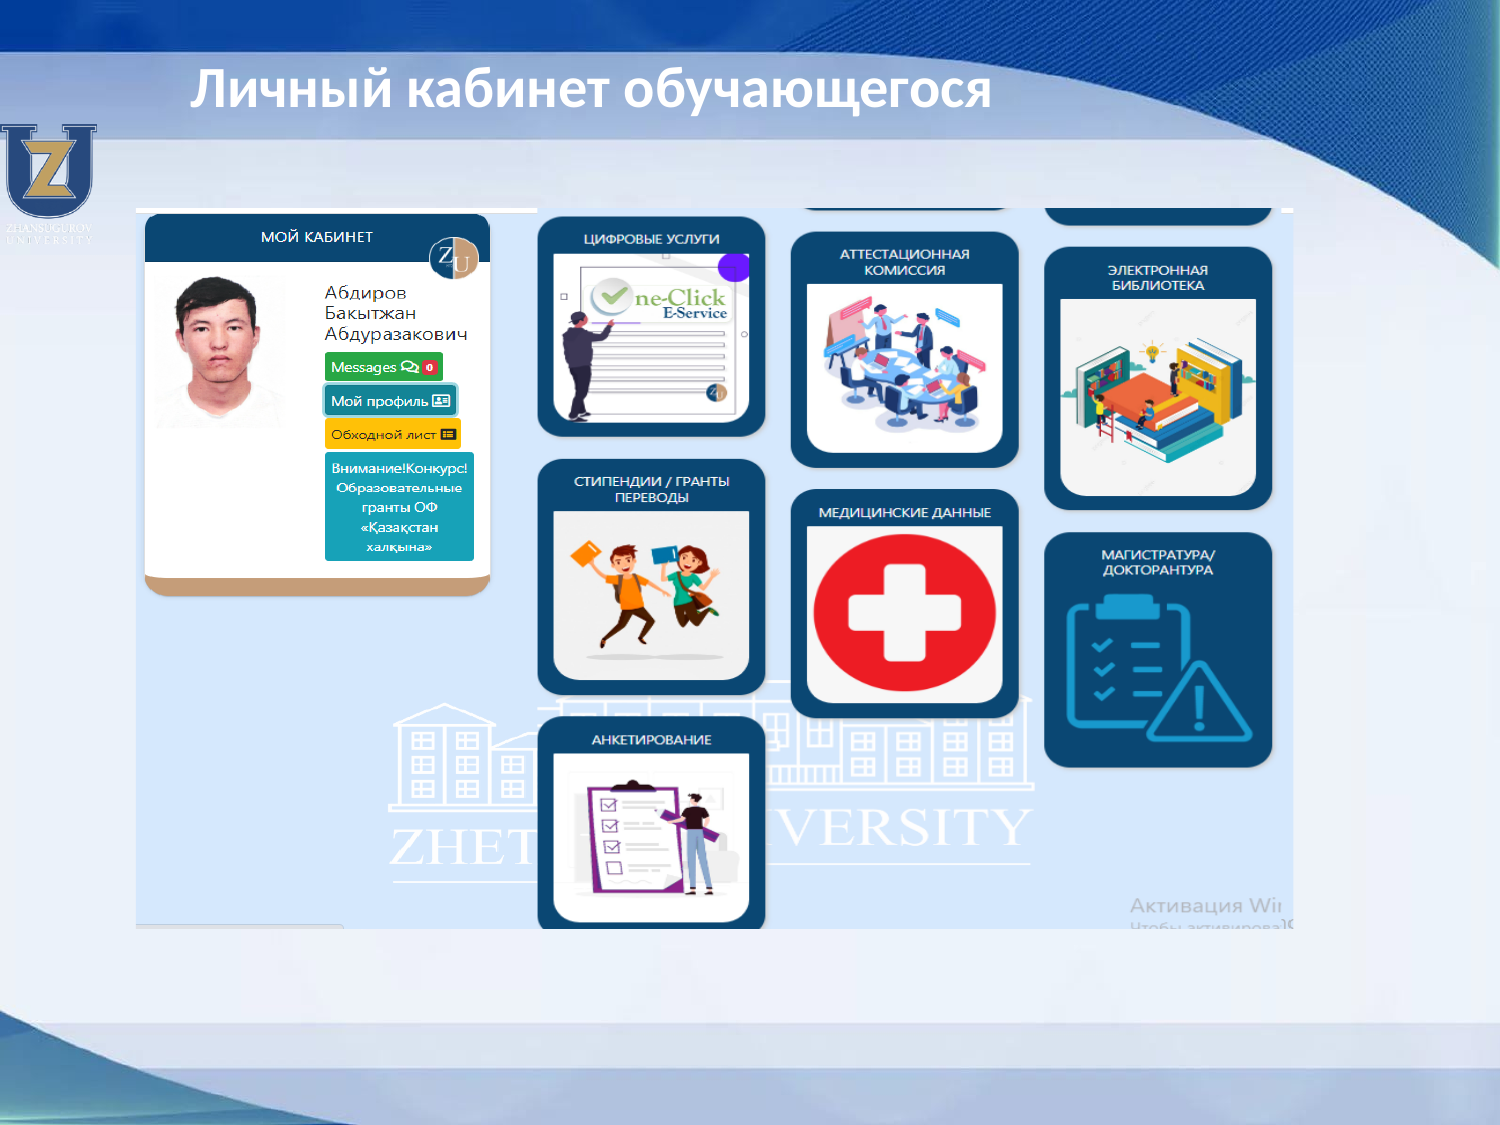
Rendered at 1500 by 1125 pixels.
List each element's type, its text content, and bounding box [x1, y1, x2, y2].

text_box Личный кабинет обучающегося [175, 41, 1010, 127]
picture [0, 0, 1500, 1125]
